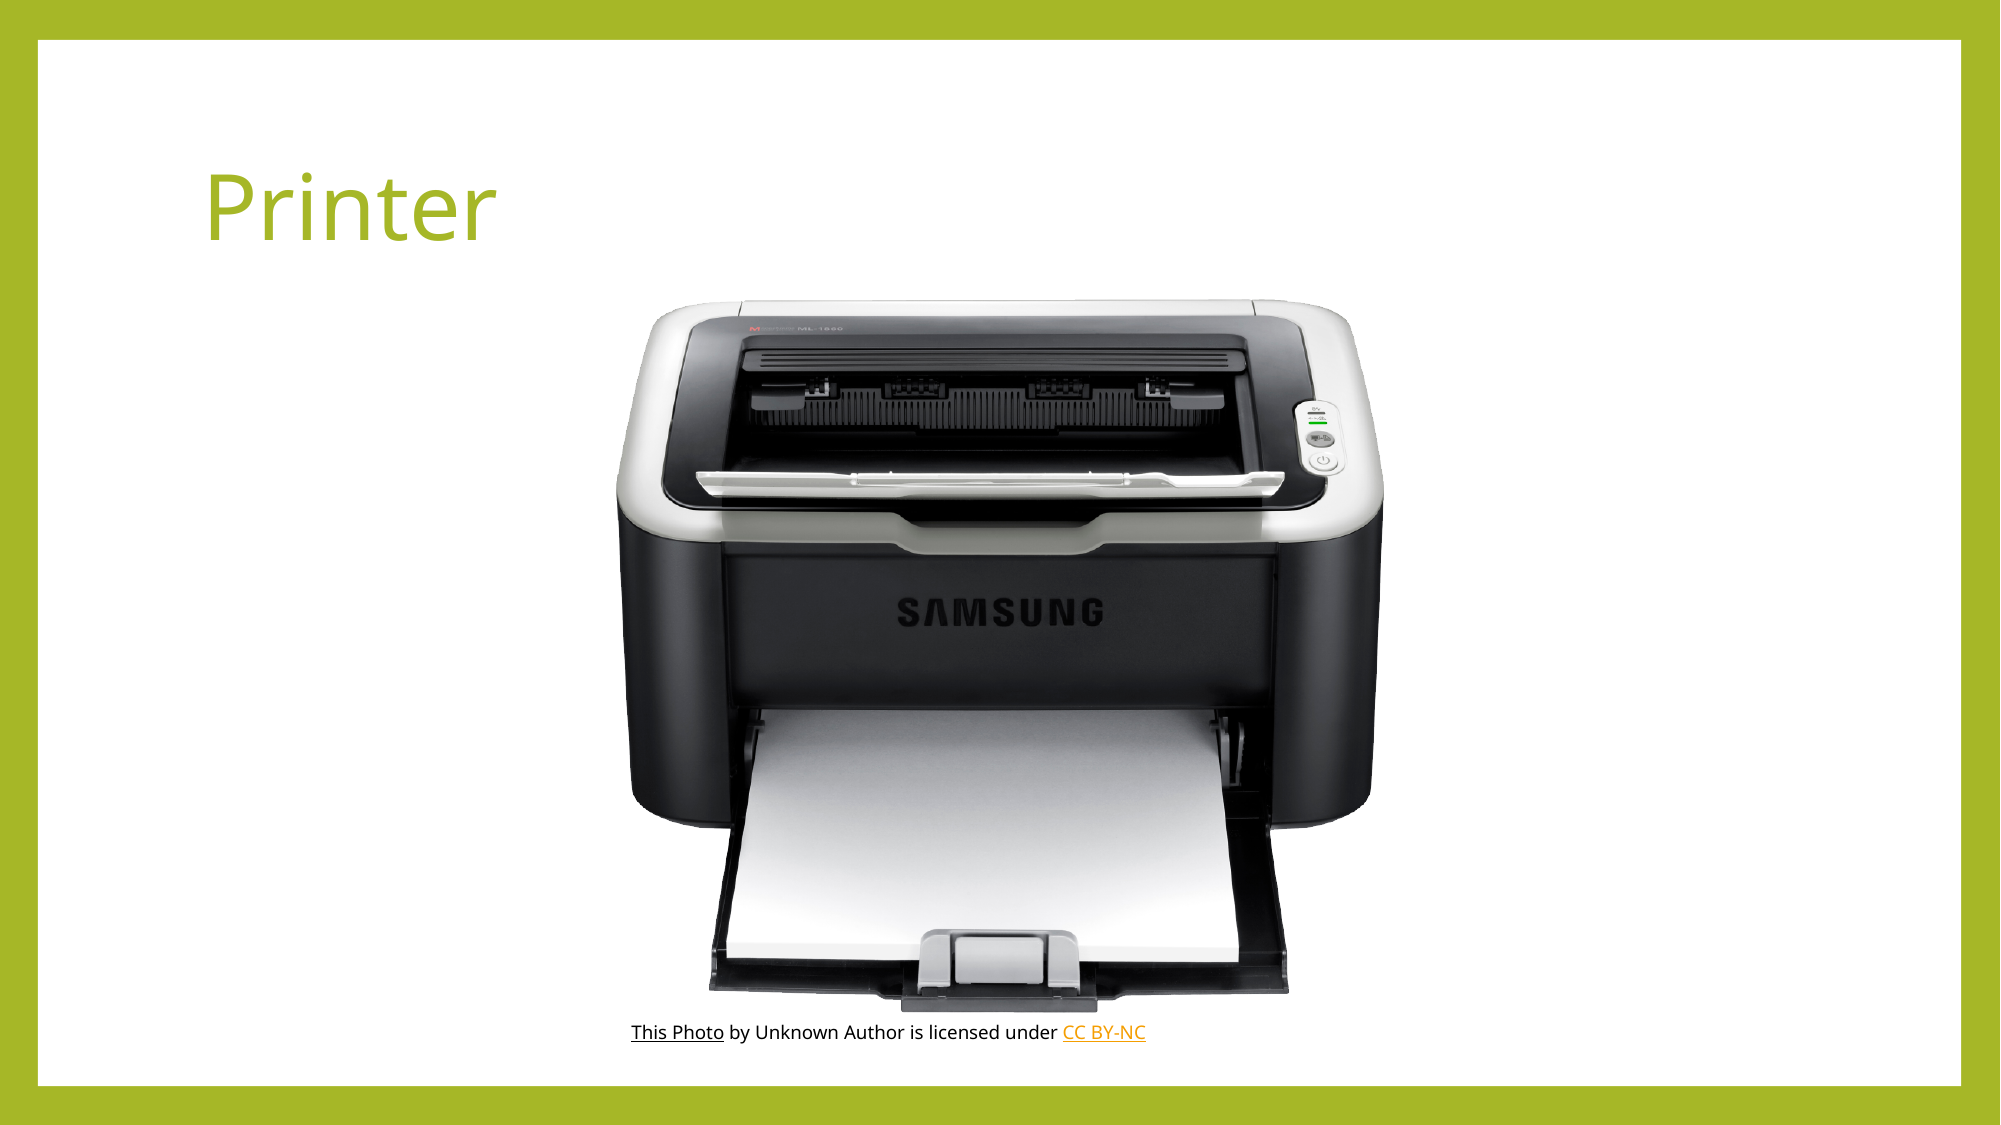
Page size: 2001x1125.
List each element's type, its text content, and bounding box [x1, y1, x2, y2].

text_box This Photo by Unknown Author is licensed under CC BY-NC [616, 1021, 1384, 1054]
picture [616, 299, 1384, 1014]
title Printer [187, 99, 1808, 323]
